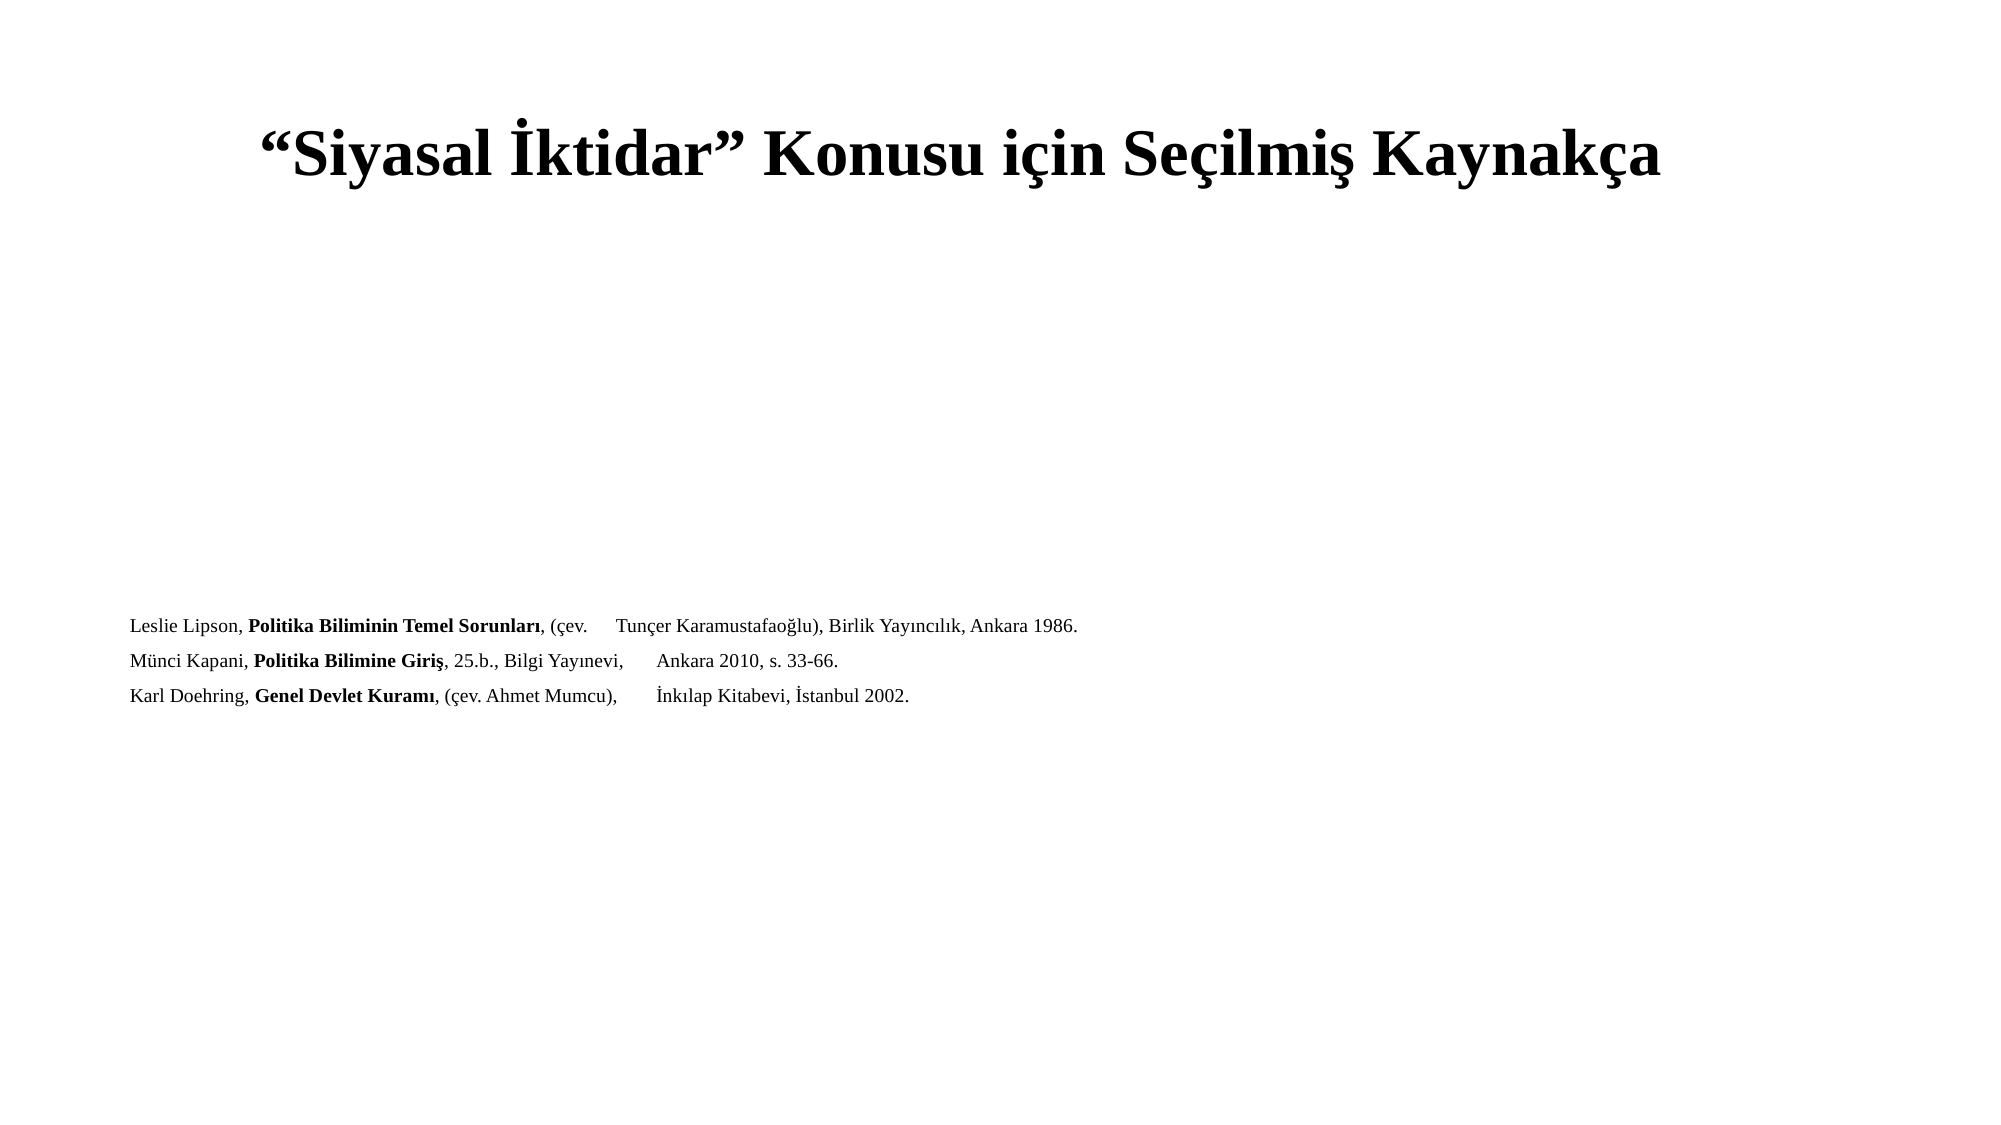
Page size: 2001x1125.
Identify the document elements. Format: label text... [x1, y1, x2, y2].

text_box “Siyasal İktidar” Konusu için Seçilmiş Kaynakça [214, 101, 1709, 197]
title Leslie Lipson, Politika Biliminin Temel Sorunları, (çev. Tunçer Karamustafaoğlu), Birlik Yayıncılık, Ankara 1986. Münci Kapani, Politika Bilimine Giriş, 25.b., Bilgi Yayınevi, Ankara 2010, s. 33-66. Karl Doehring, Genel Devlet Kuramı, (çev. Ahmet Mumcu), İnkılap Kitabevi, İstanbul 2002. [114, 558, 1942, 776]
